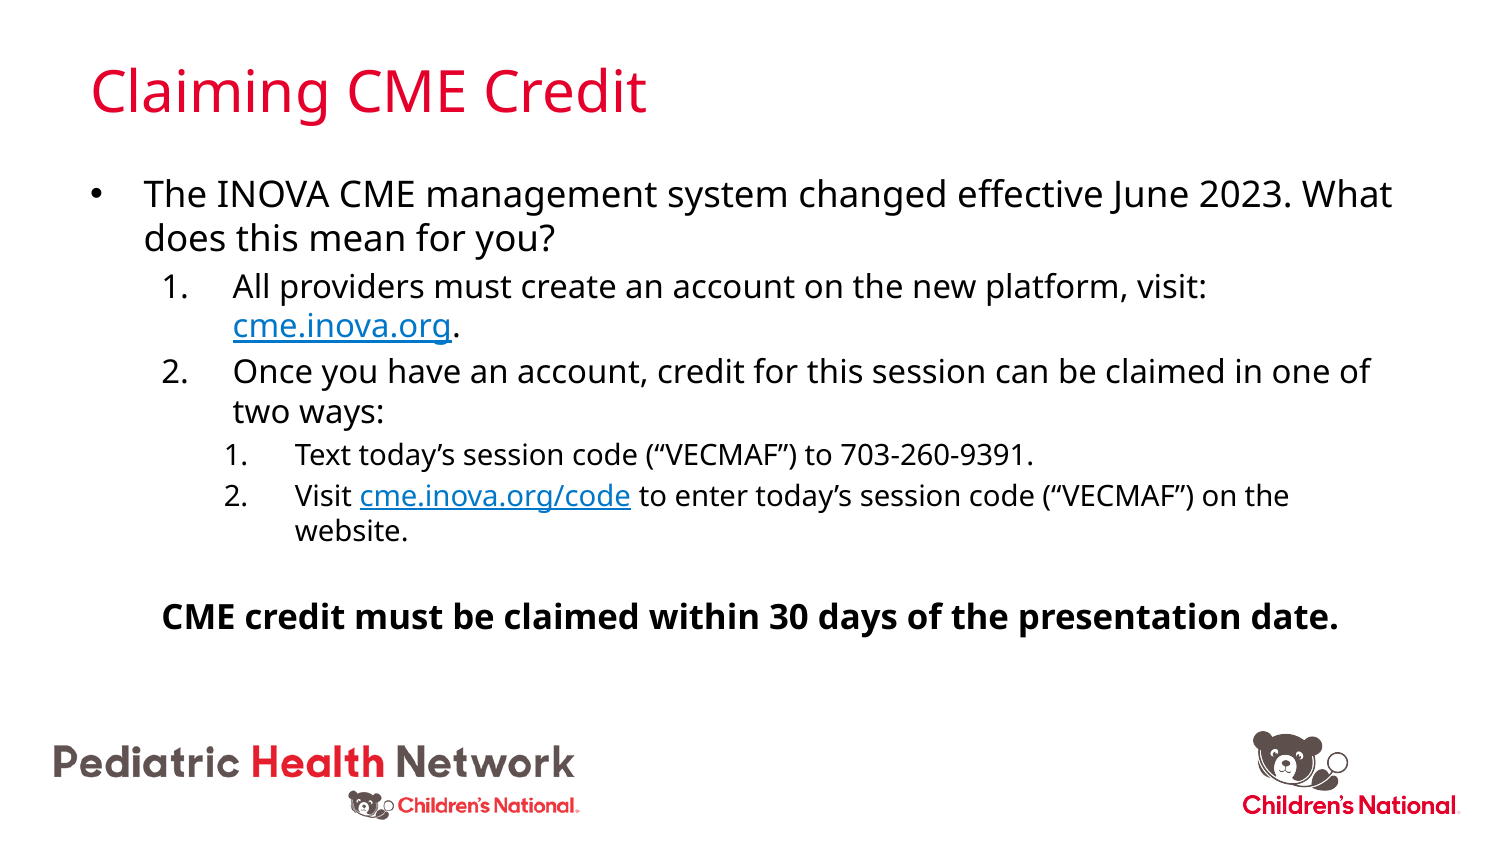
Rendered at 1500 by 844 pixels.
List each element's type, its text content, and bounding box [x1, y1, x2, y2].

list The INOVA CME management system changed effective June 2023. What does this mean for you? All providers must create an account on the new platform, visit: cme.inova.org. Once you have an account, credit for this session can be claimed in one of two ways: Text today’s session code (“VECMAF”) to 703-260-9391. Visit cme.inova.org/code to enter today’s session code (“VECMAF”) on the website. CME credit must be claimed within 30 days of the presentation date. [75, 163, 1425, 647]
picture [1213, 701, 1485, 844]
title Claiming CME Credit [75, 47, 1425, 156]
picture [41, 731, 587, 833]
